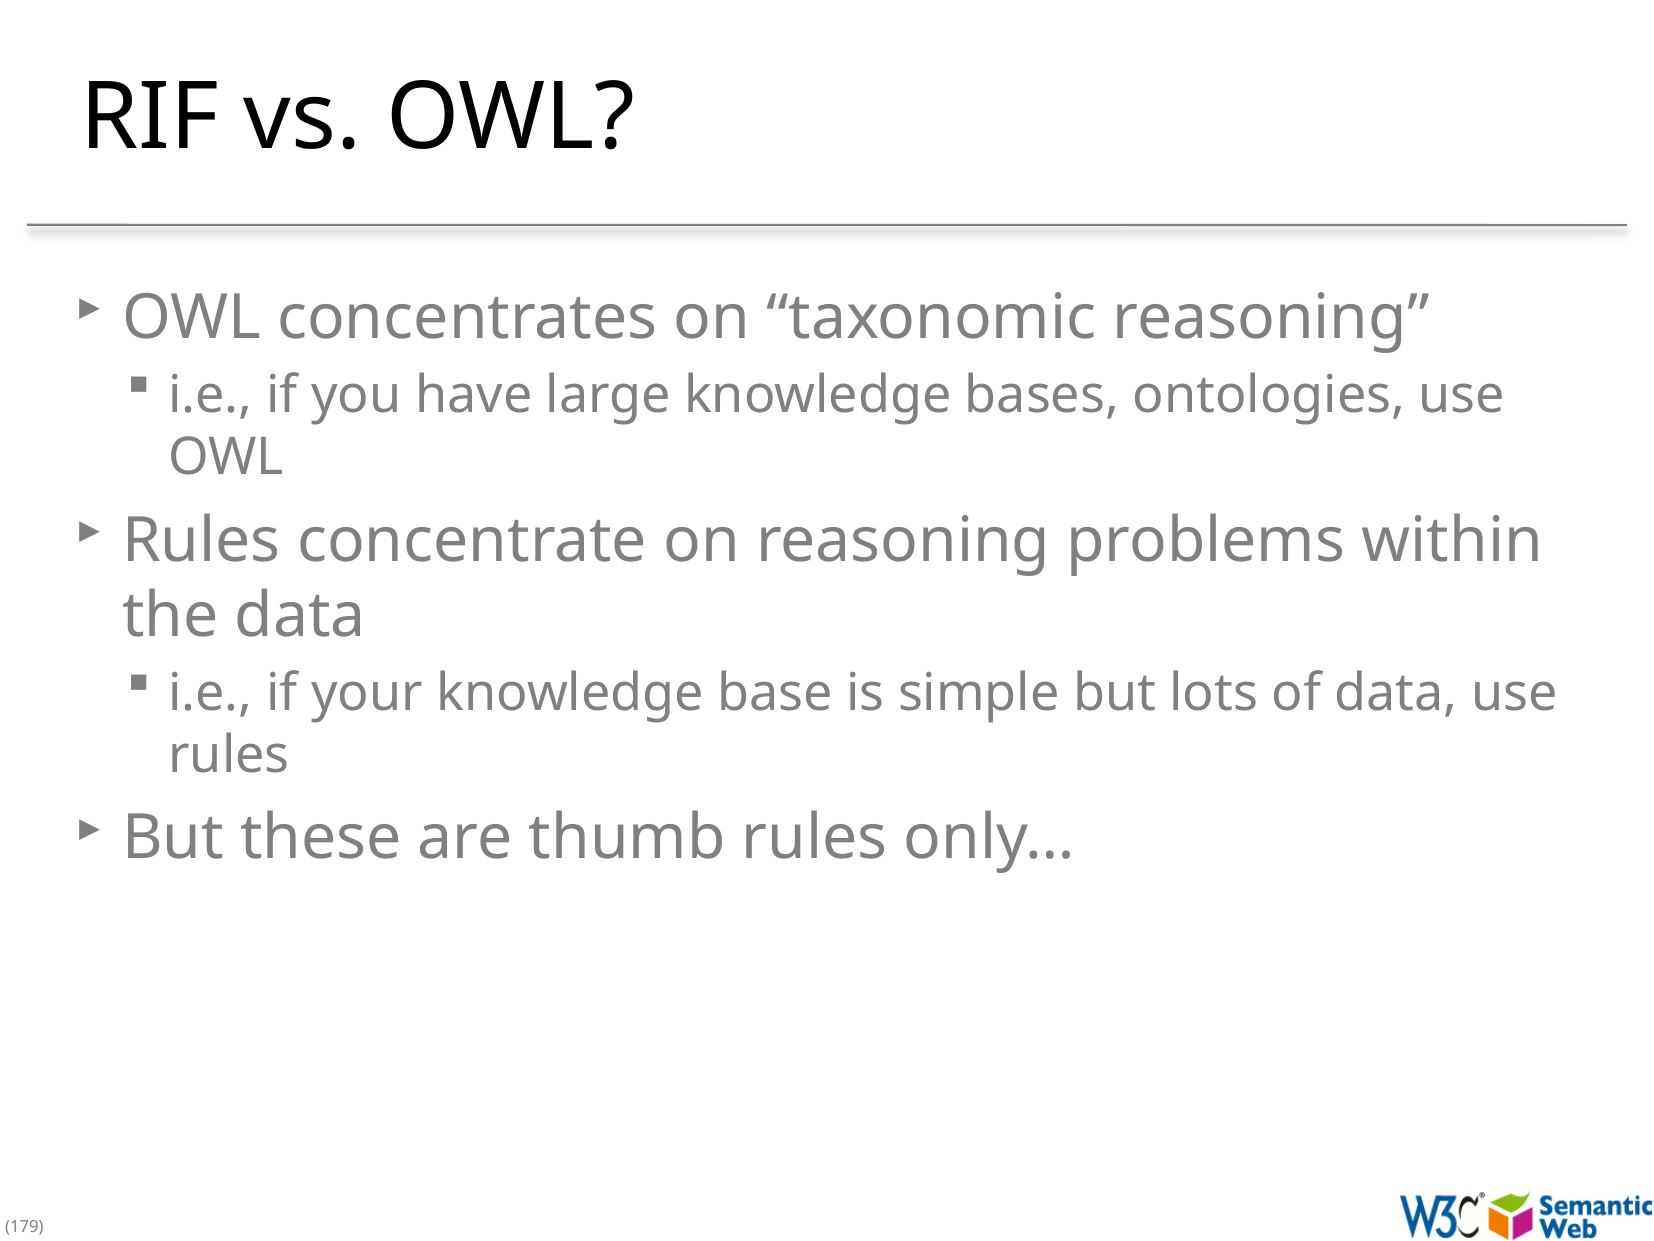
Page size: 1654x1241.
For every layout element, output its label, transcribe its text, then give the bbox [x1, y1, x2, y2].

picture [1400, 1189, 1653, 1240]
title RIF vs. OWL? [64, 7, 1602, 215]
list OWL concentrates on “taxonomic reasoning” i.e., if you have large knowledge bases, ontologies, use OWL Rules concentrate on reasoning problems within the data i.e., if your knowledge base is simple but lots of data, use rules But these are thumb rules only… [39, 267, 1602, 1118]
